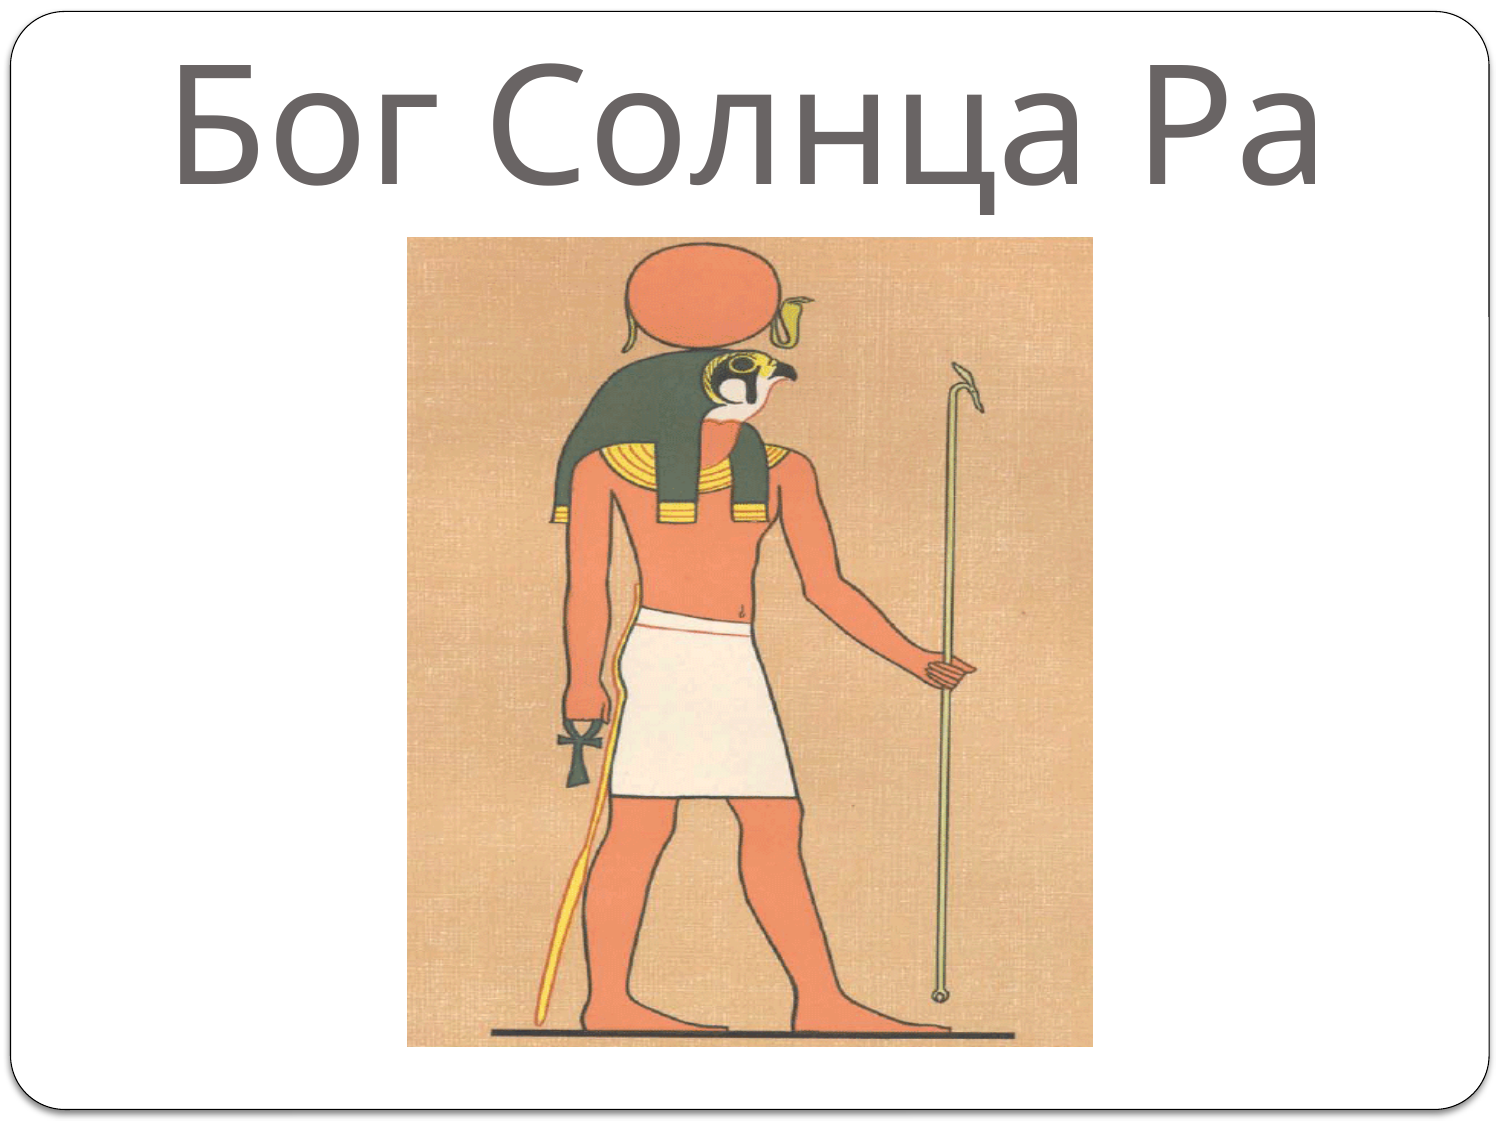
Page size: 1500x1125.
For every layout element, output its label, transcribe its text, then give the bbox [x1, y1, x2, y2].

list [407, 237, 1093, 1047]
title Бог Солнца Ра [150, 45, 1425, 233]
